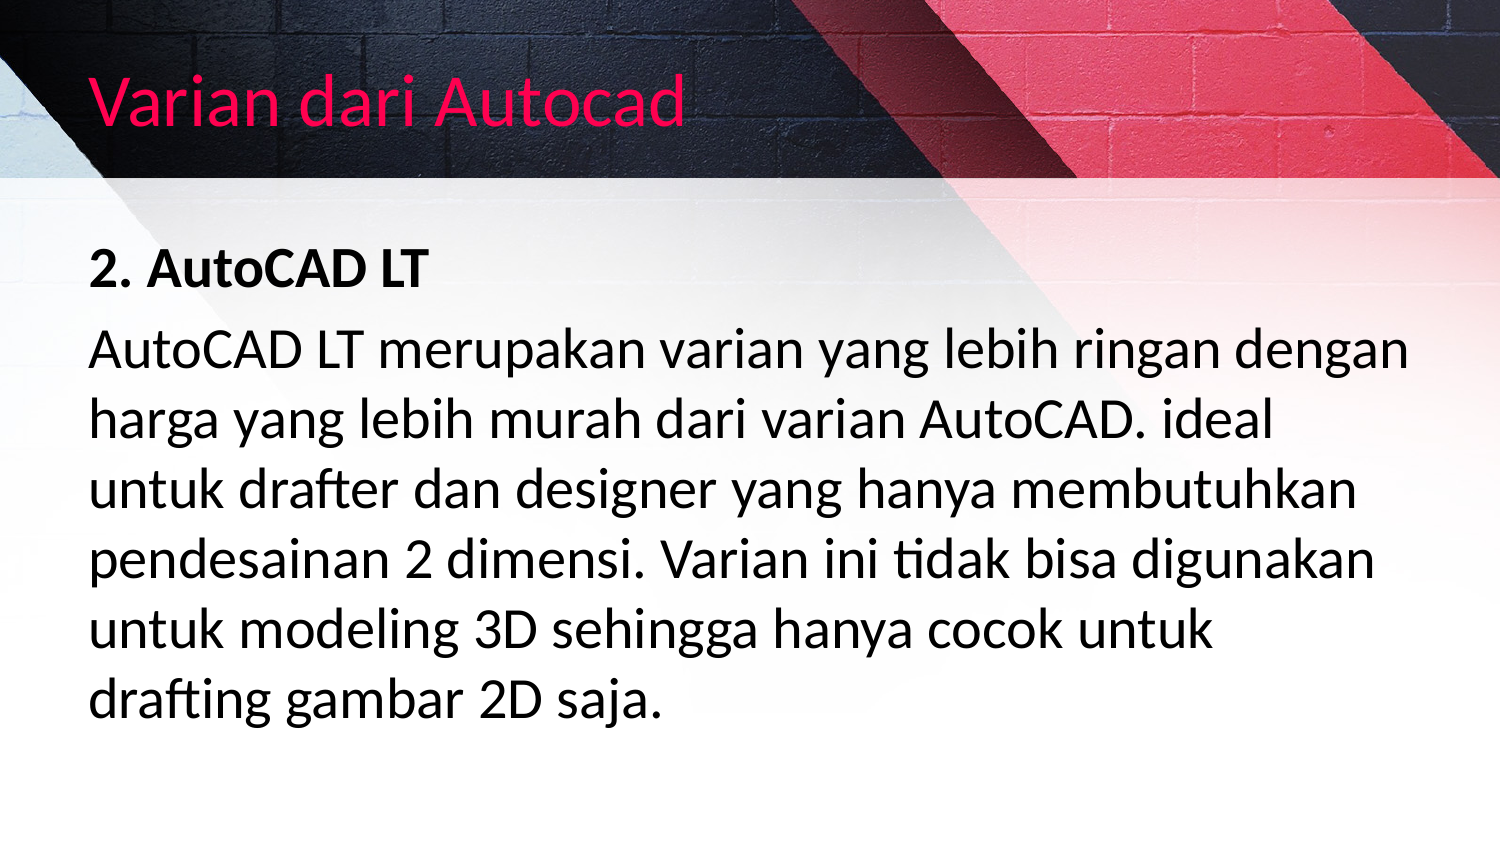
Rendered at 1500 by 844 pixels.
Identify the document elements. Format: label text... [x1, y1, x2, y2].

list 2. AutoCAD LT AutoCAD LT merupakan varian yang lebih ringan dengan harga yang lebih murah dari varian AutoCAD. ideal untuk drafter dan designer yang hanya membutuhkan pendesainan 2 dimensi. Varian ini tidak bisa digunakan untuk modeling 3D sehingga hanya cocok untuk drafting gambar 2D saja. [73, 221, 1427, 798]
picture [0, 0, 1500, 844]
title Varian dari Autocad [73, 21, 1427, 172]
